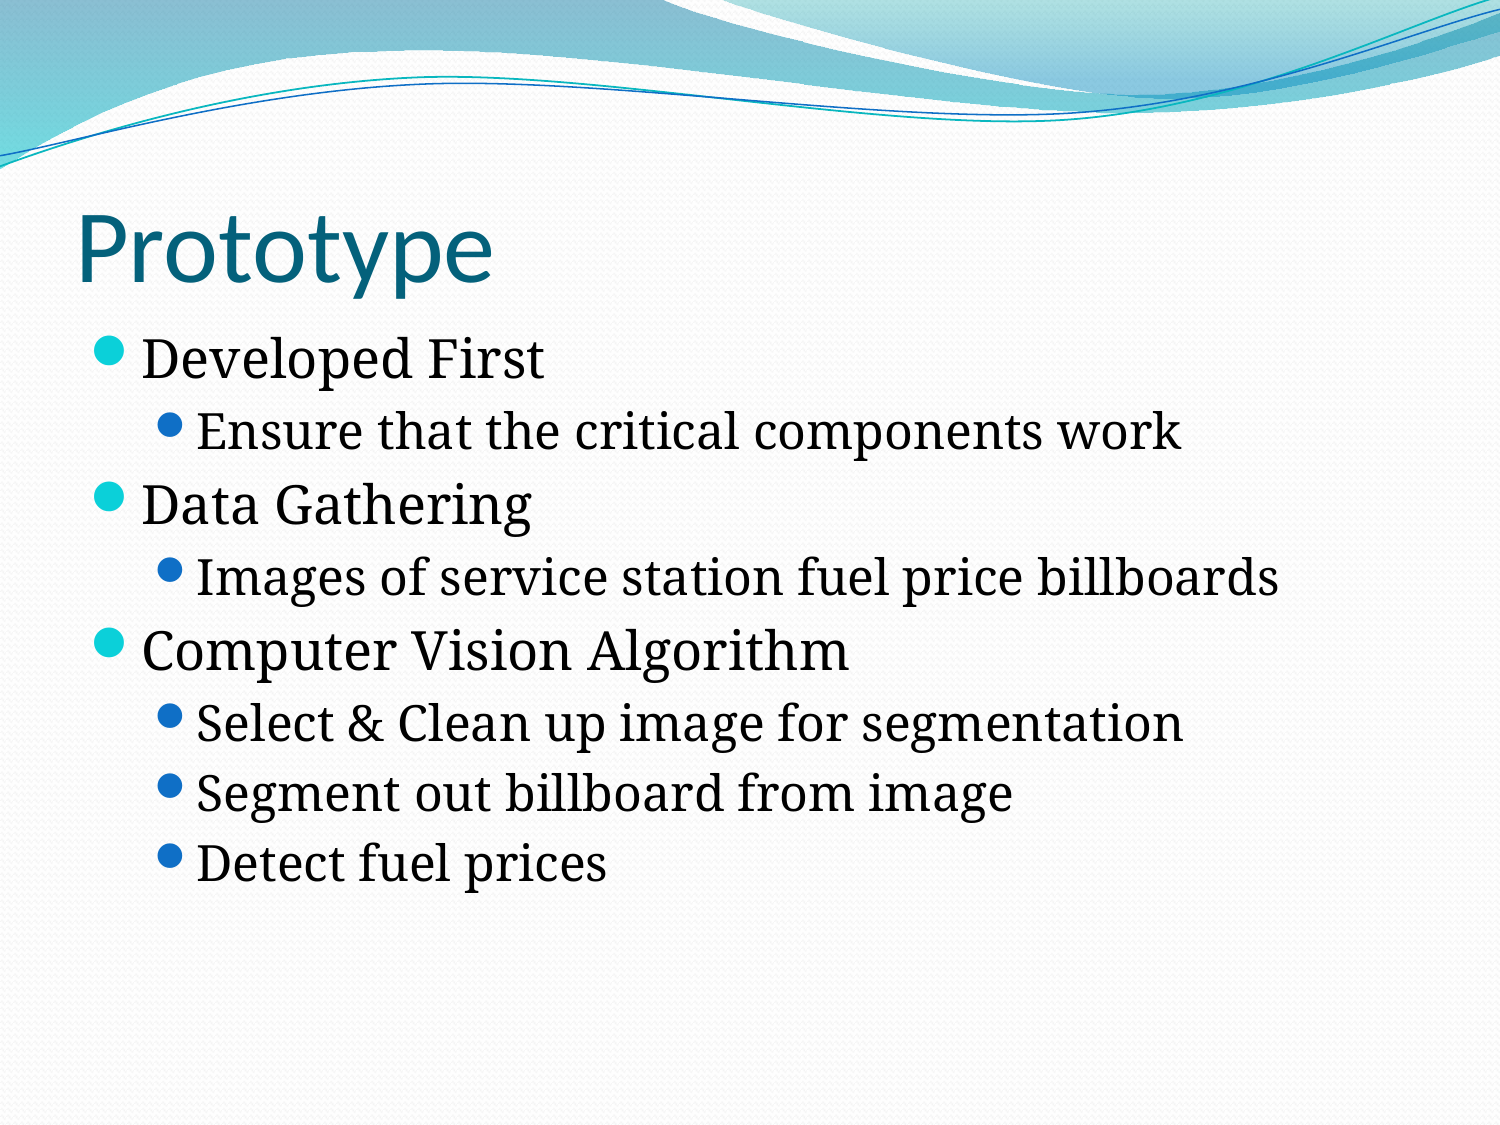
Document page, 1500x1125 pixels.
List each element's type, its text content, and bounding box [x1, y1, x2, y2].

title Prototype [75, 115, 1425, 303]
list Developed First Ensure that the critical components work Data Gathering Images of service station fuel price billboards Computer Vision Algorithm Select & Clean up image for segmentation Segment out billboard from image Detect fuel prices [75, 317, 1425, 1038]
